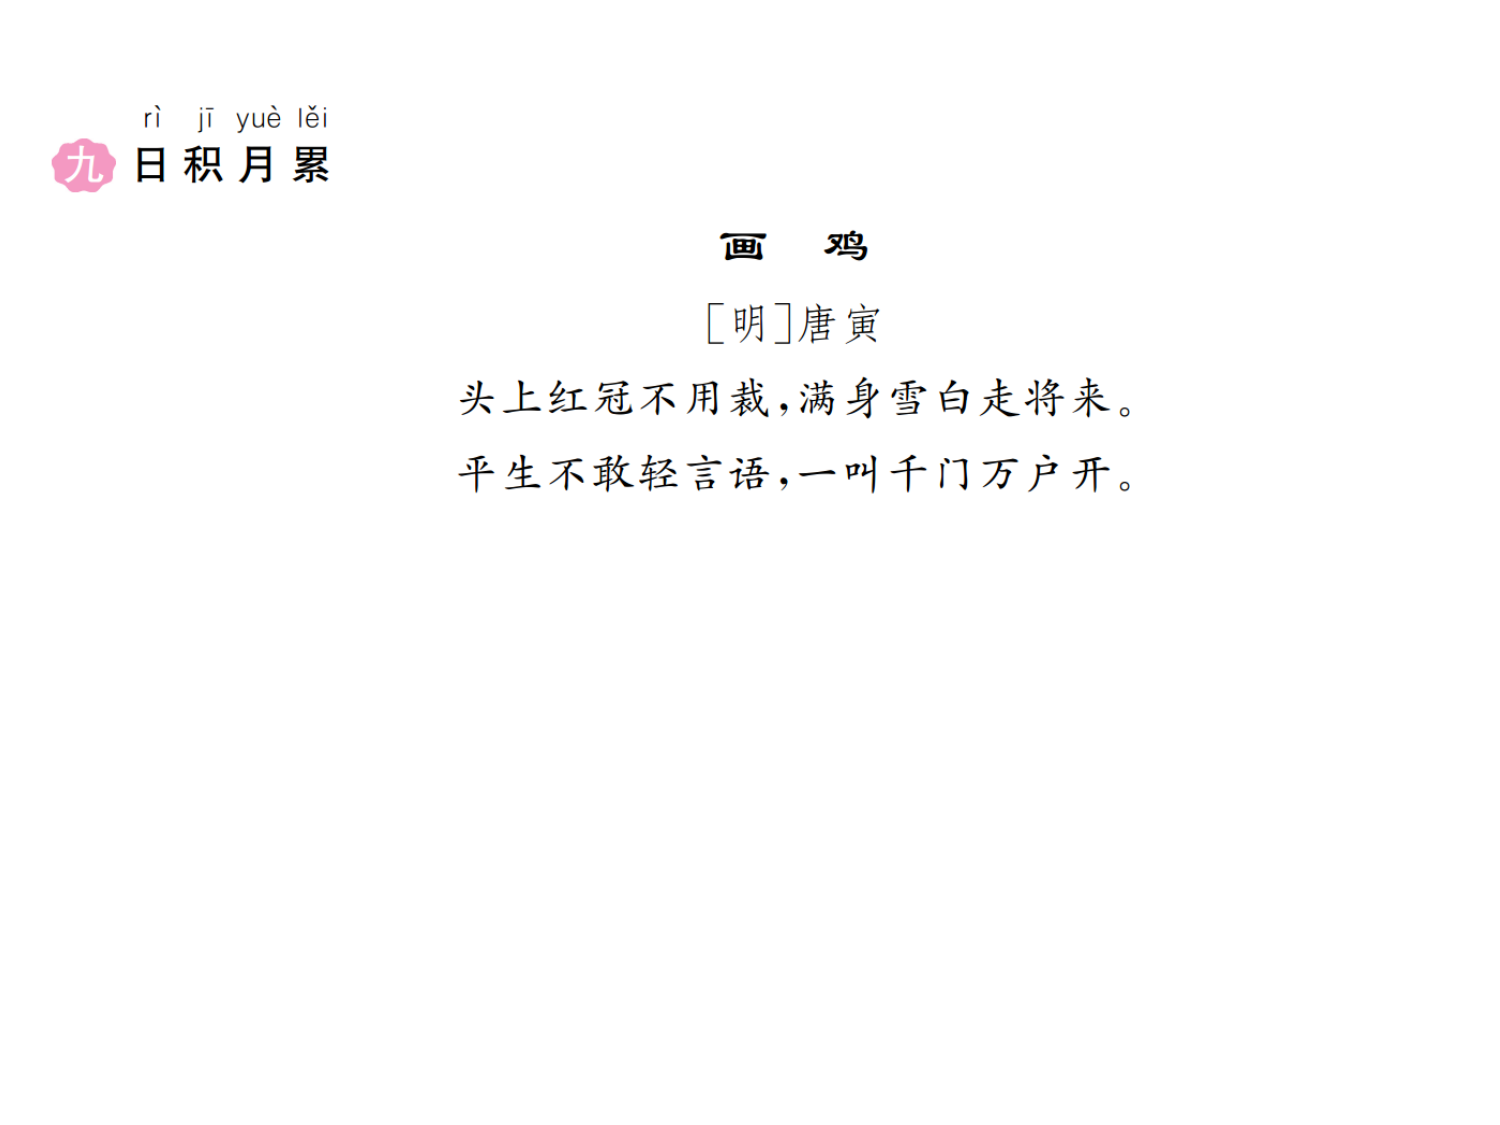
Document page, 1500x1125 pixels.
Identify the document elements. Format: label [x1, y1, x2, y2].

picture [41, 89, 1459, 499]
